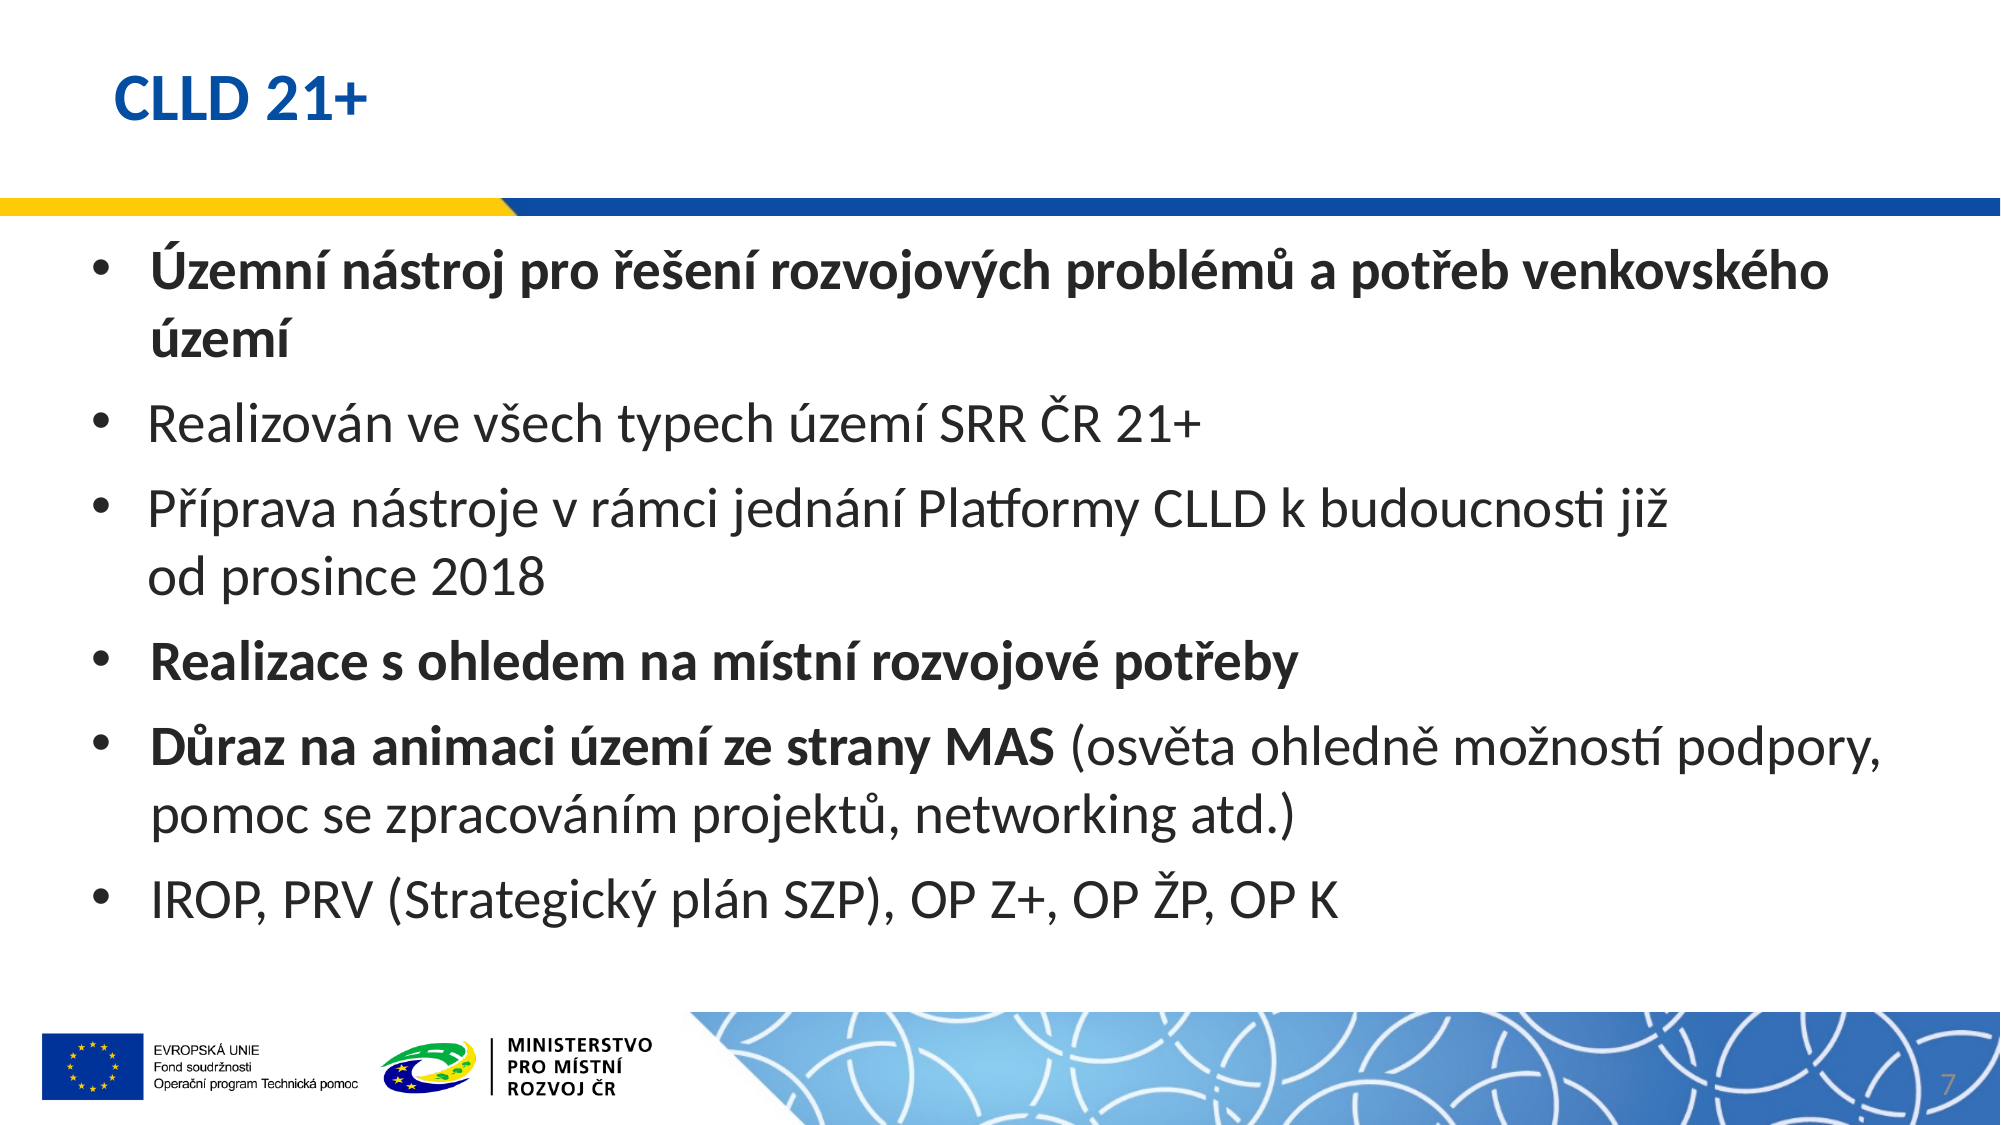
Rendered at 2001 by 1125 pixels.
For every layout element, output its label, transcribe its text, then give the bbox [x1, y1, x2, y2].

picture [681, 1012, 2000, 1125]
text_box Územní nástroj pro řešení rozvojových problémů a potřeb venkovského území Realizován ve všech typech území SRR ČR 21+ Příprava nástroje v rámci jednání Platformy CLLD k budoucnosti již od prosince 2018 Realizace s ohledem na místní rozvojové potřeby Důraz na animaci území ze strany MAS (osvěta ohledně možností podpory, pomoc se zpracováním projektů, networking atd.) IROP, PRV (Strategický plán SZP), OP Z+, OP ŽP, OP K [76, 247, 1935, 990]
title CLLD 21+ [99, 45, 1900, 194]
picture [19, 1011, 674, 1122]
slide_number 7 [1520, 1053, 1977, 1112]
picture [0, 198, 2001, 216]
